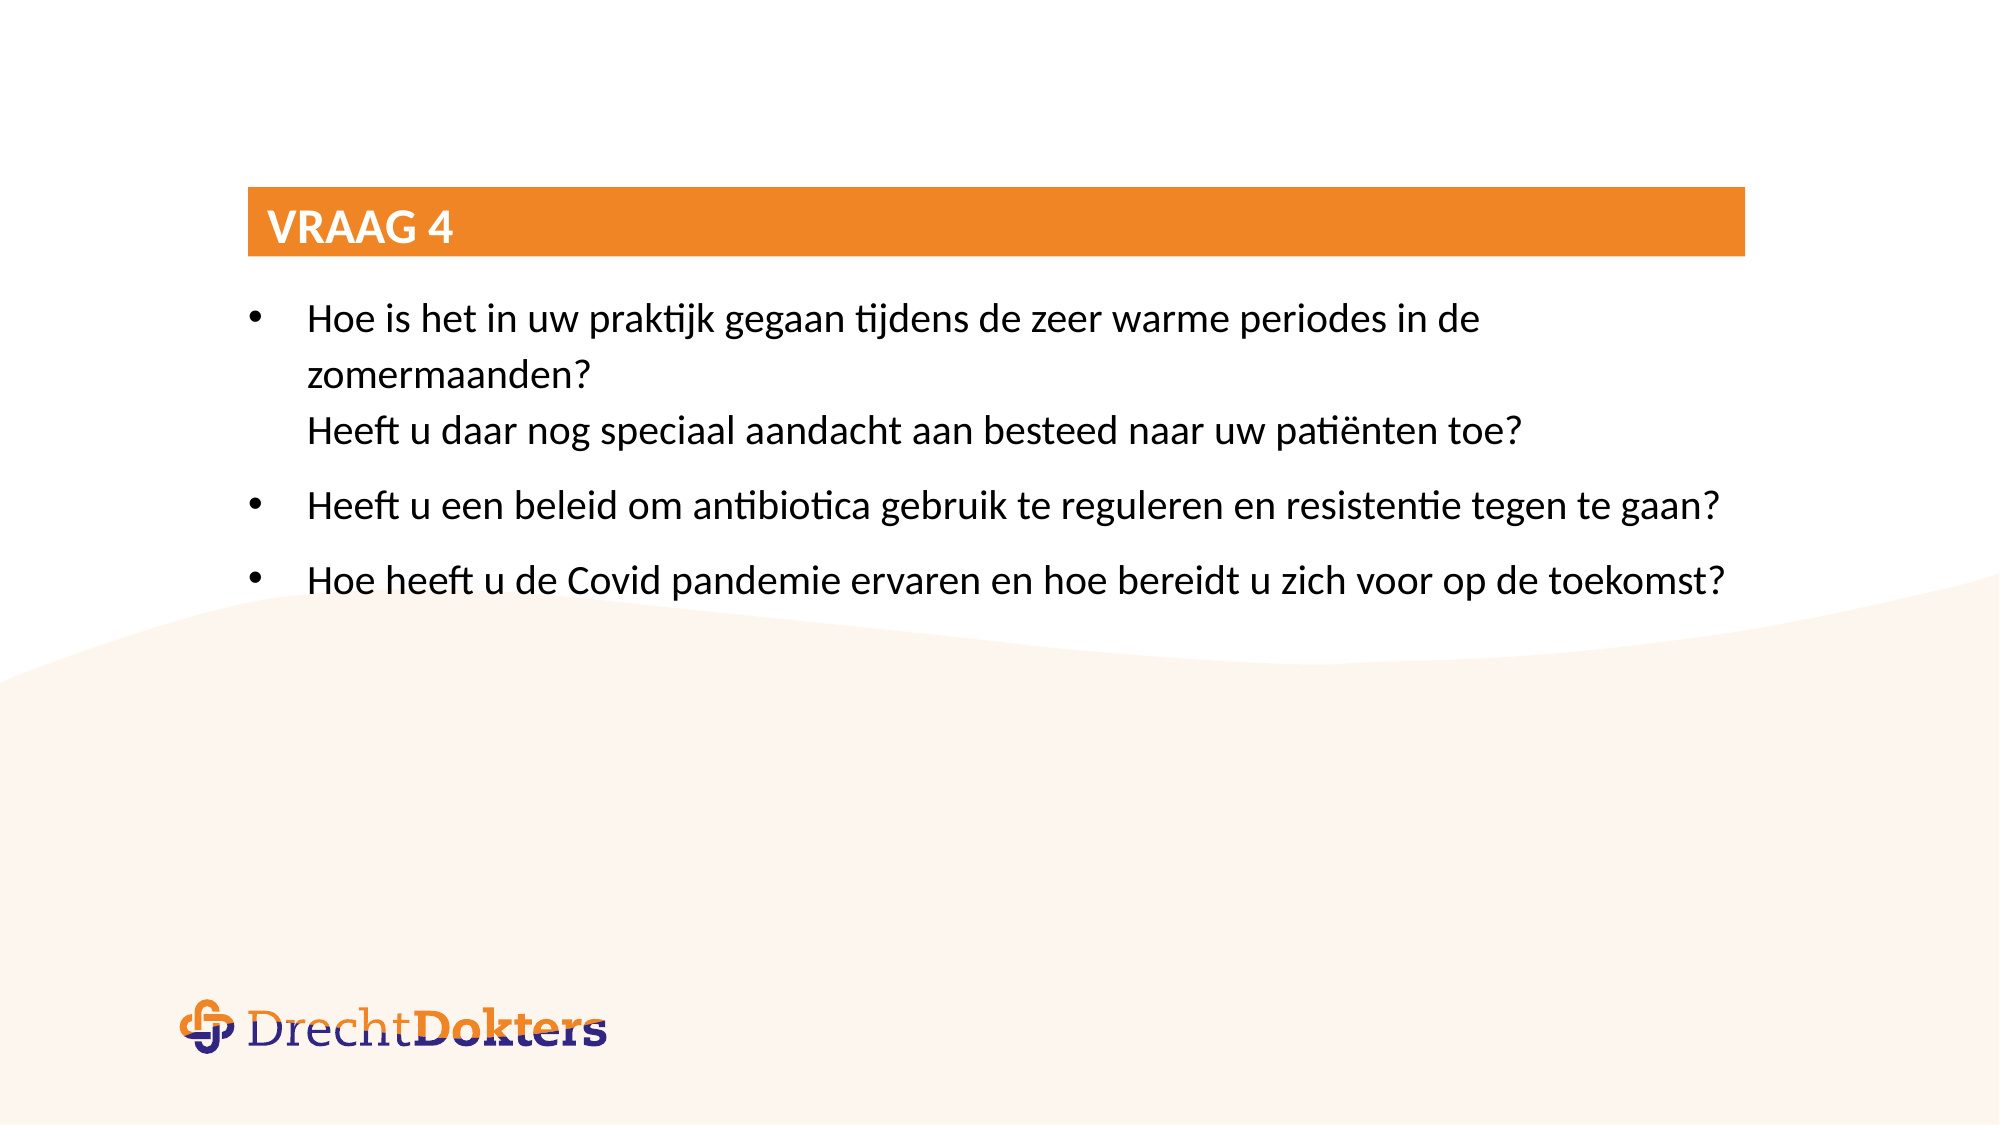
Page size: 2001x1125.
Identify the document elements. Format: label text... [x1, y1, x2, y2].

title Vraag 4 [248, 187, 1746, 257]
list Hoe is het in uw praktijk gegaan tijdens de zeer warme periodes in de zomermaanden? Heeft u daar nog speciaal aandacht aan besteed naar uw patiënten toe? Heeft u een beleid om antibiotica gebruik te reguleren en resistentie tegen te gaan? Hoe heeft u de Covid pandemie ervaren en hoe bereidt u zich voor op de toekomst? [248, 285, 1746, 976]
